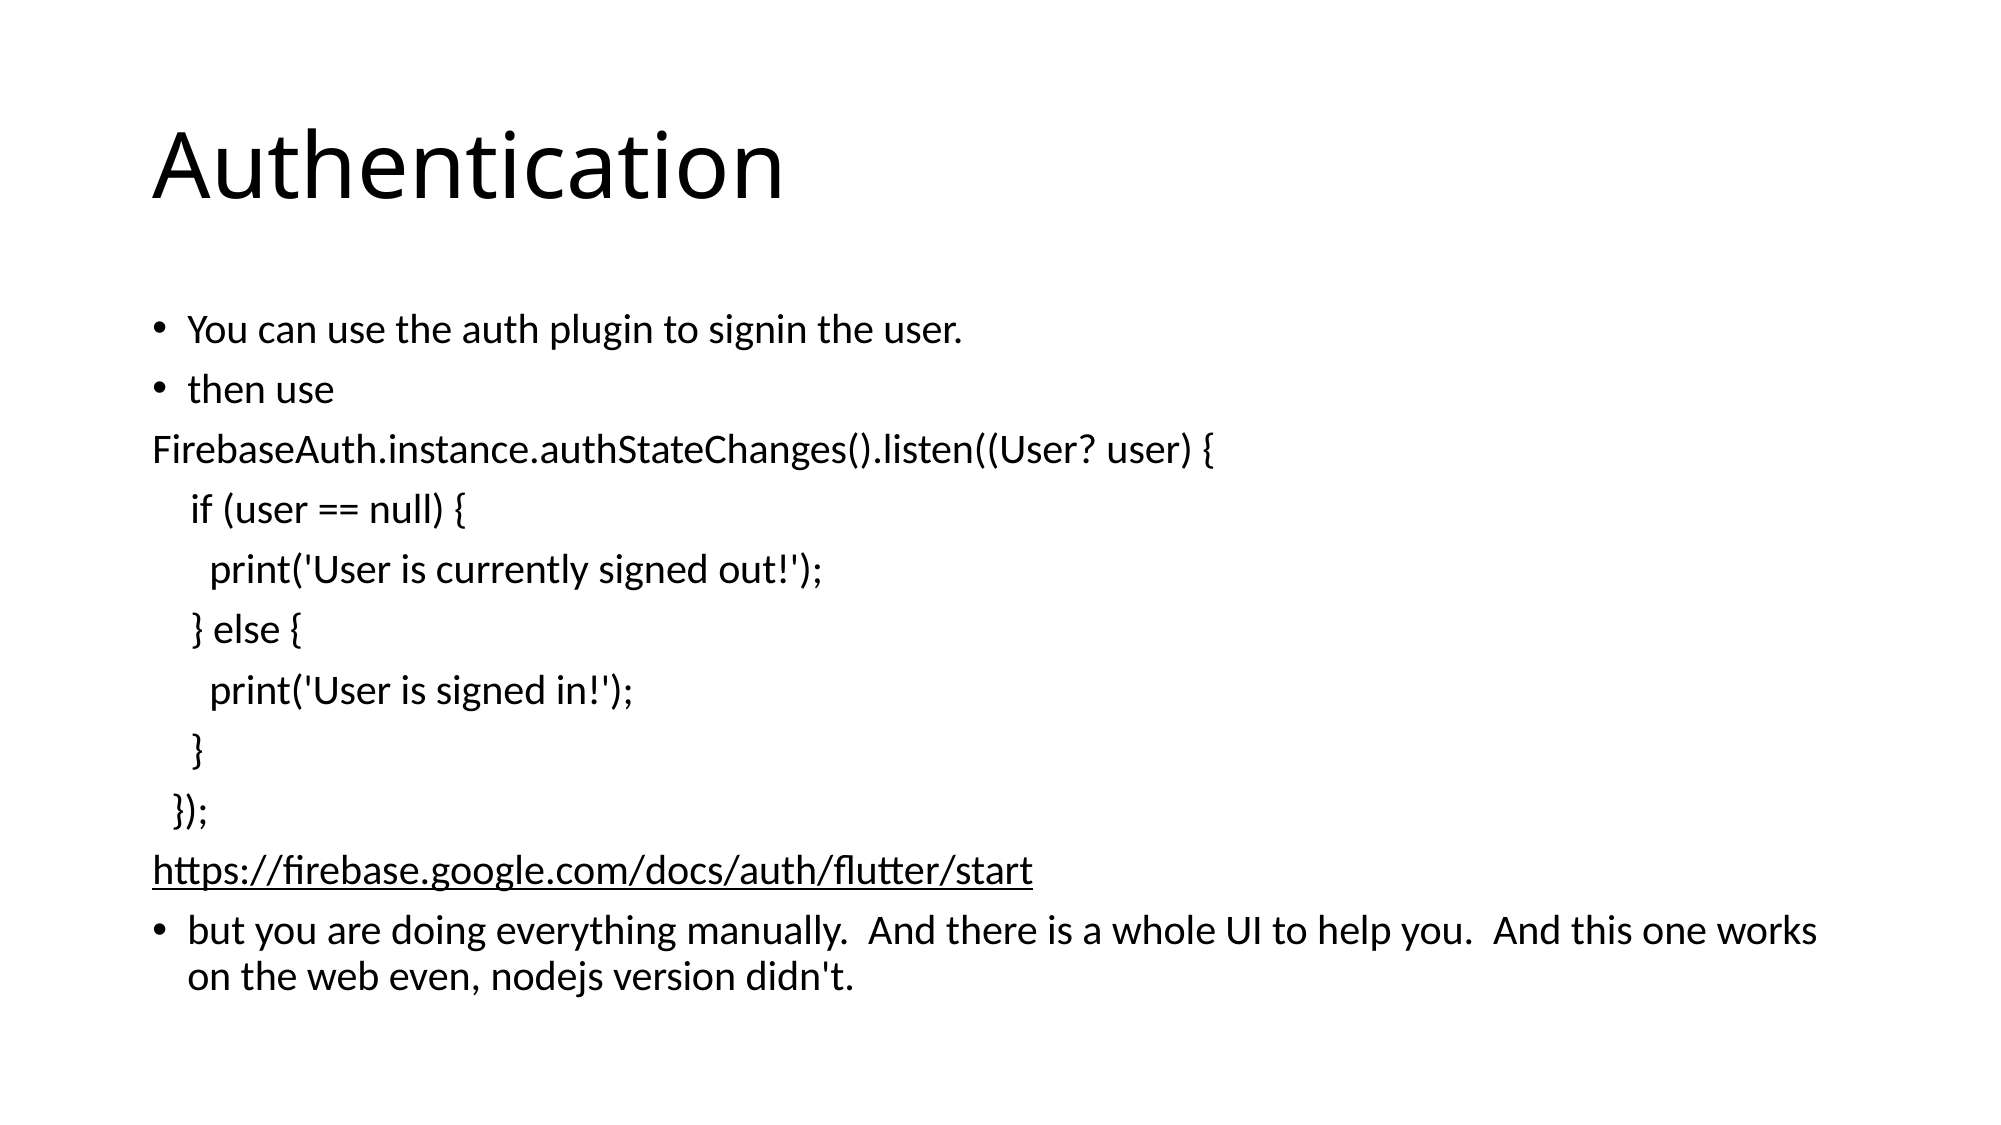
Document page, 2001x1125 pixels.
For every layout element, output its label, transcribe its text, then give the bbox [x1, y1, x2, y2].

list You can use the auth plugin to signin the user. then use FirebaseAuth.instance.authStateChanges().listen((User? user) { if (user == null) { print('User is currently signed out!'); } else { print('User is signed in!'); } }); https://firebase.google.com/docs/auth/flutter/start but you are doing everything manually. And there is a whole UI to help you. And this one works on the web even, nodejs version didn't. [137, 299, 1863, 1014]
title Authentication [137, 59, 1863, 278]
